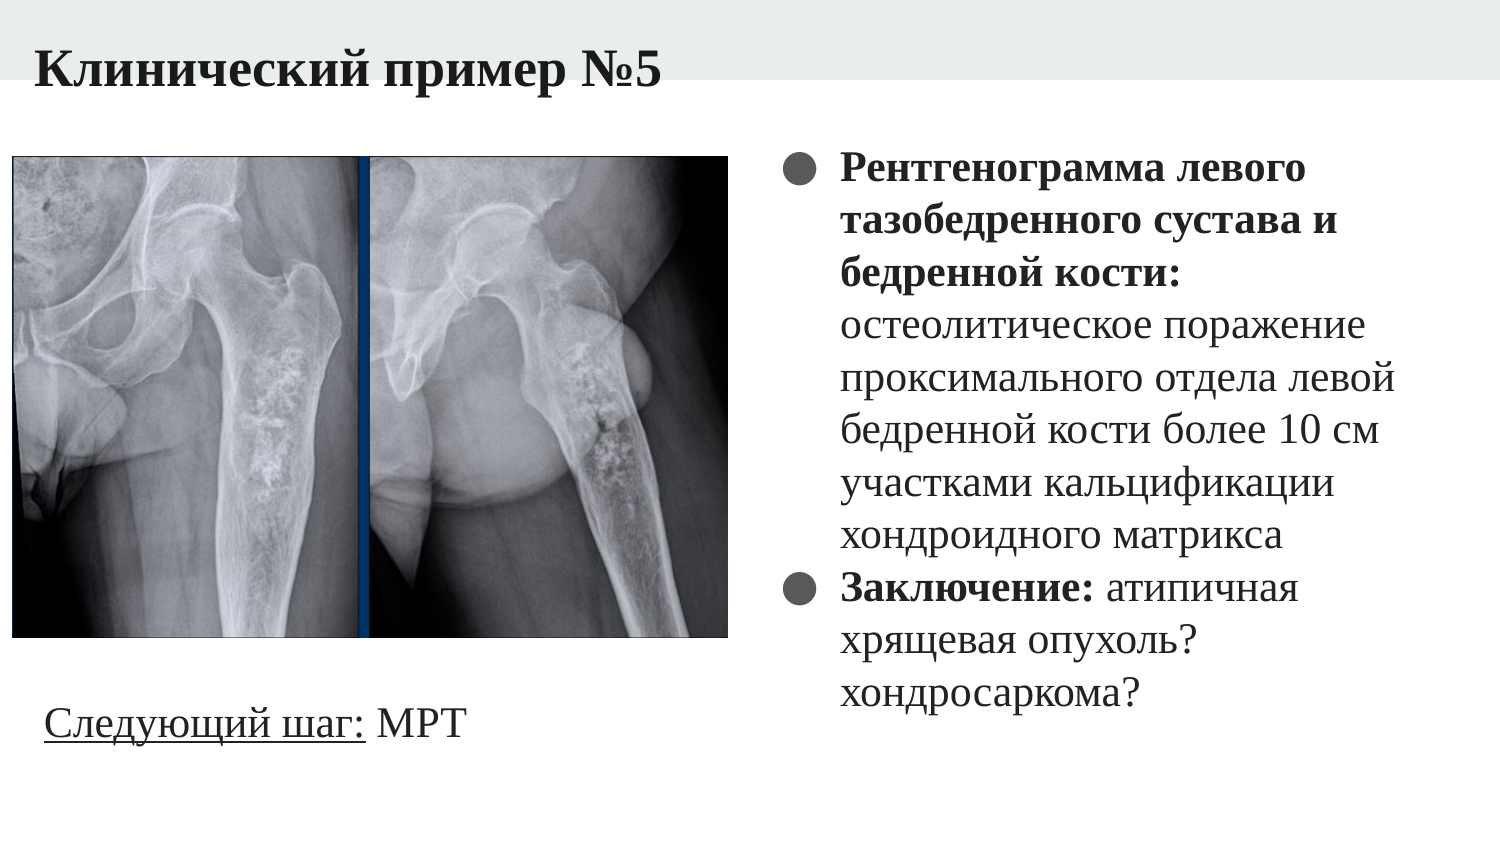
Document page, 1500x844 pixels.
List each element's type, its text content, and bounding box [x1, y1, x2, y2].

title Клинический пример №5 [19, 17, 1479, 105]
list Рентгенограмма левого тазобедренного сустава и бедренной кости: остеолитическое поражение проксимального отдела левой бедренной кости более 10 см участками кальцификации хондроидного матрикса Заключение: атипичная хрящевая опухоль? хондросаркома? [750, 122, 1491, 789]
text_box Следующий шаг: МРТ [28, 679, 684, 798]
picture [12, 156, 728, 639]
